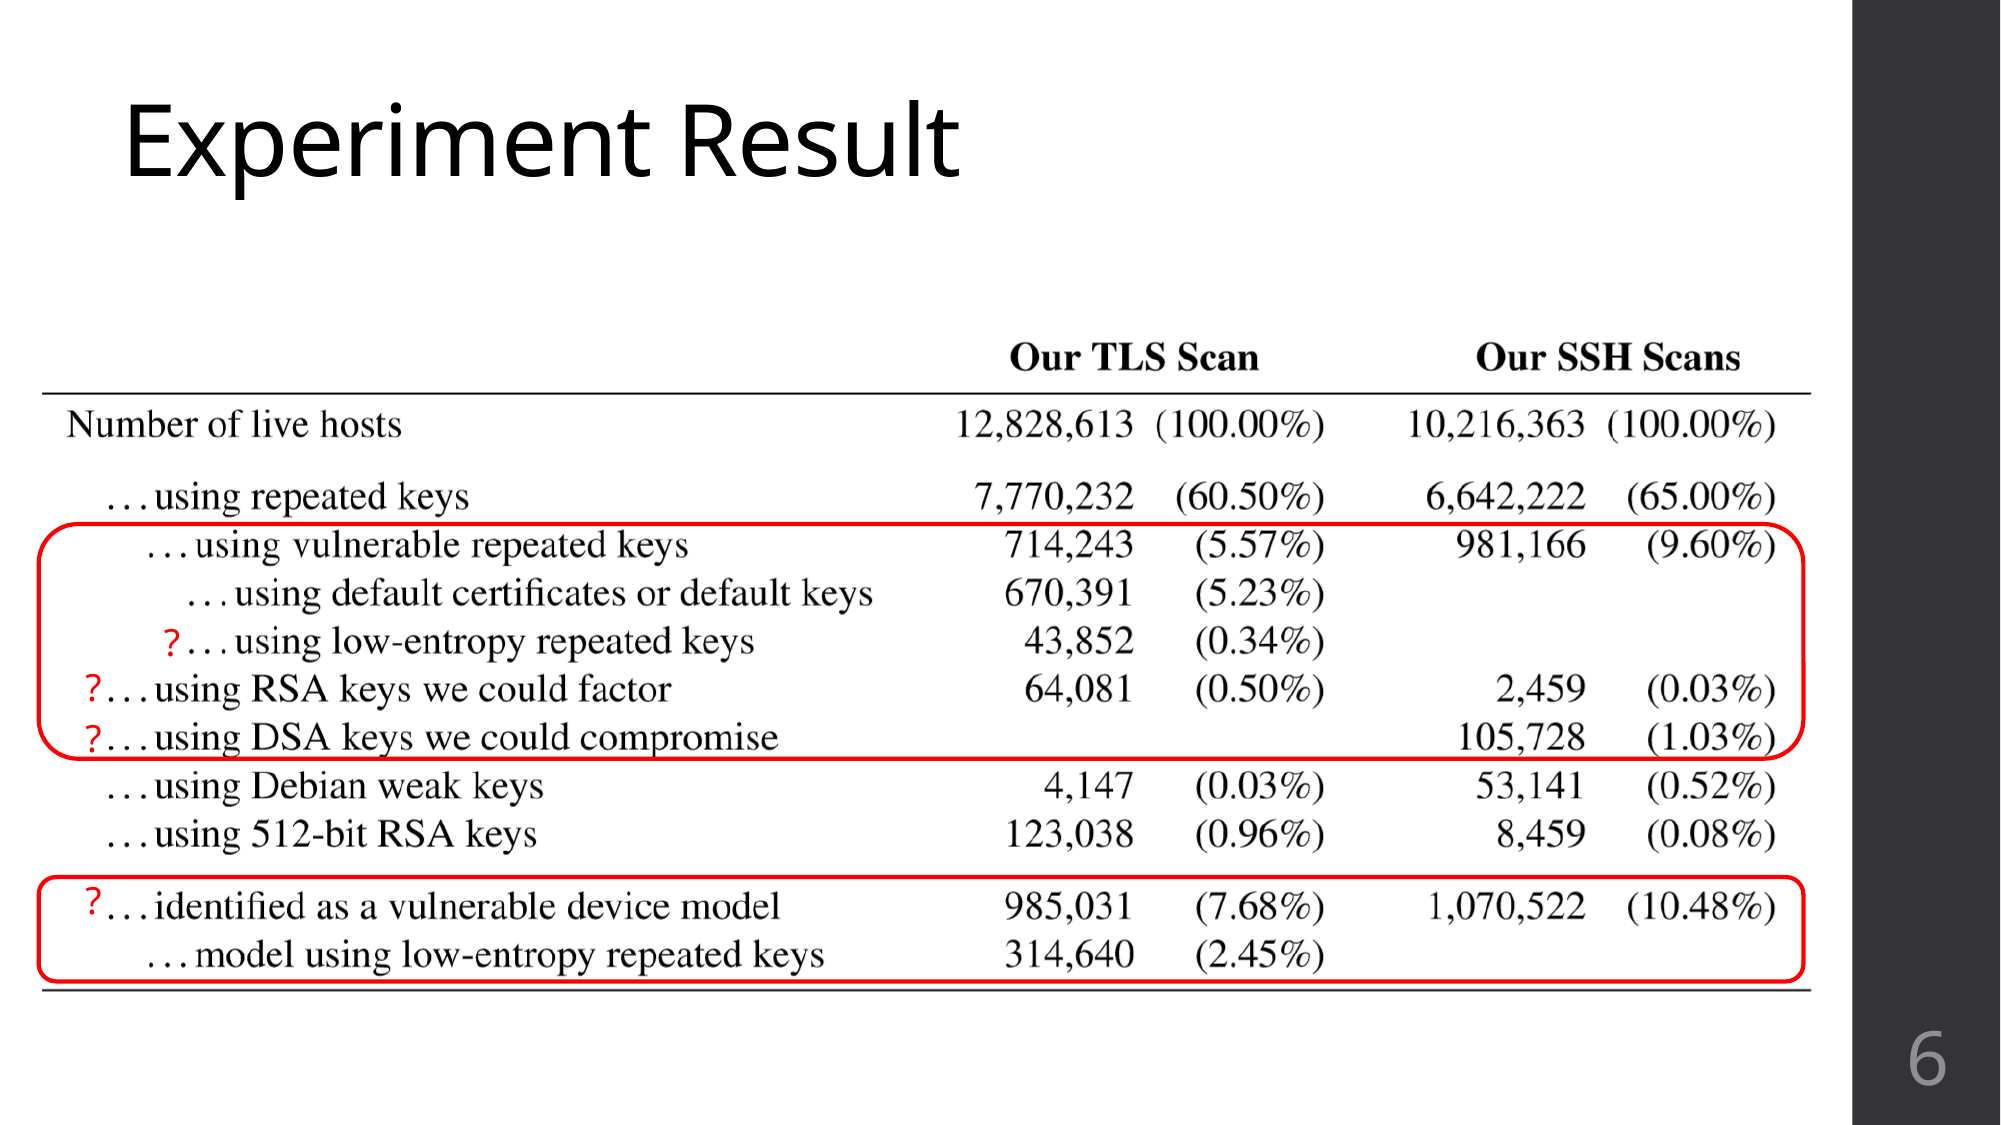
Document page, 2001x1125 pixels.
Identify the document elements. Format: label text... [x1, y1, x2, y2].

title Experiment Result [106, 45, 1659, 206]
slide_number 6 [1852, 1012, 2000, 1110]
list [22, 308, 1840, 1006]
